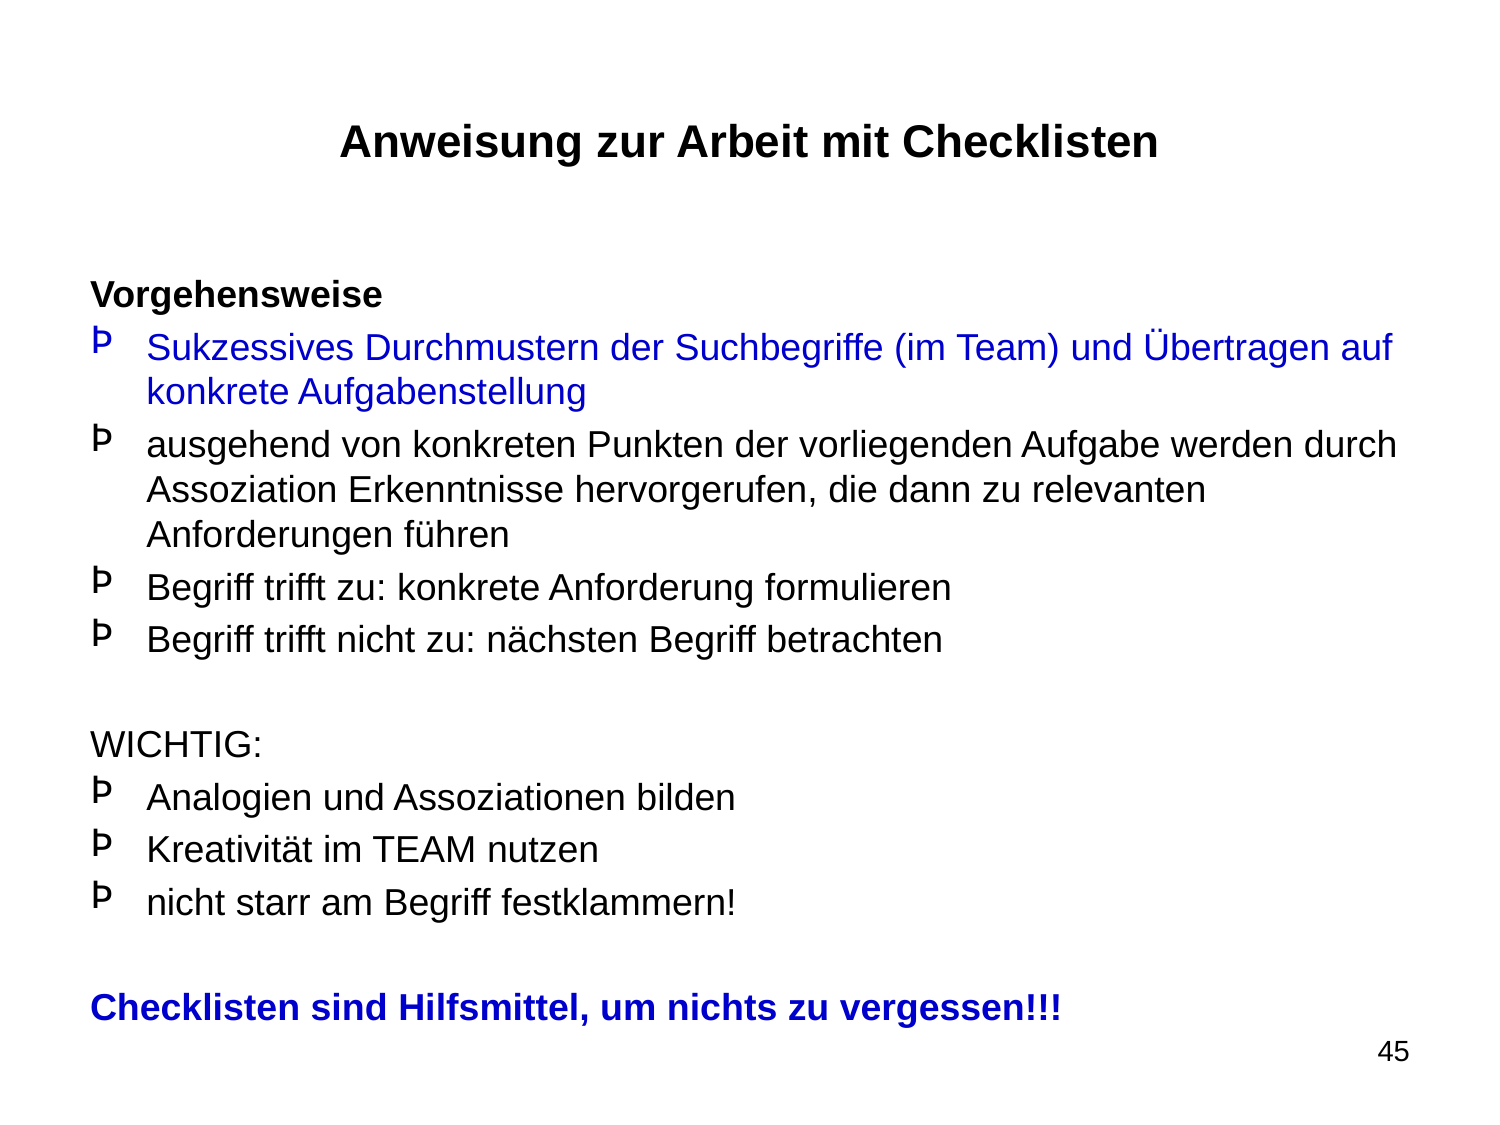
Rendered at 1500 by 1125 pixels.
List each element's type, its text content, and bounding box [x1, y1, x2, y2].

title Anweisung zur Arbeit mit Checklisten [75, 45, 1425, 233]
slide_number 45 [1074, 1035, 1425, 1103]
list Vorgehensweise Sukzessives Durchmustern der Suchbegriffe (im Team) und Übertragen auf konkrete Aufgabenstellung ausgehend von konkreten Punkten der vorliegenden Aufgabe werden durch Assoziation Erkenntnisse hervorgerufen, die dann zu relevanten Anforderungen führen Begriff trifft zu: konkrete Anforderung formulieren Begriff trifft nicht zu: nächsten Begriff betrachten WICHTIG: Analogien und Assoziationen bilden Kreativität im TEAM nutzen nicht starr am Begriff festklammern! Checklisten sind Hilfsmittel, um nichts zu vergessen!!! [75, 262, 1425, 1035]
